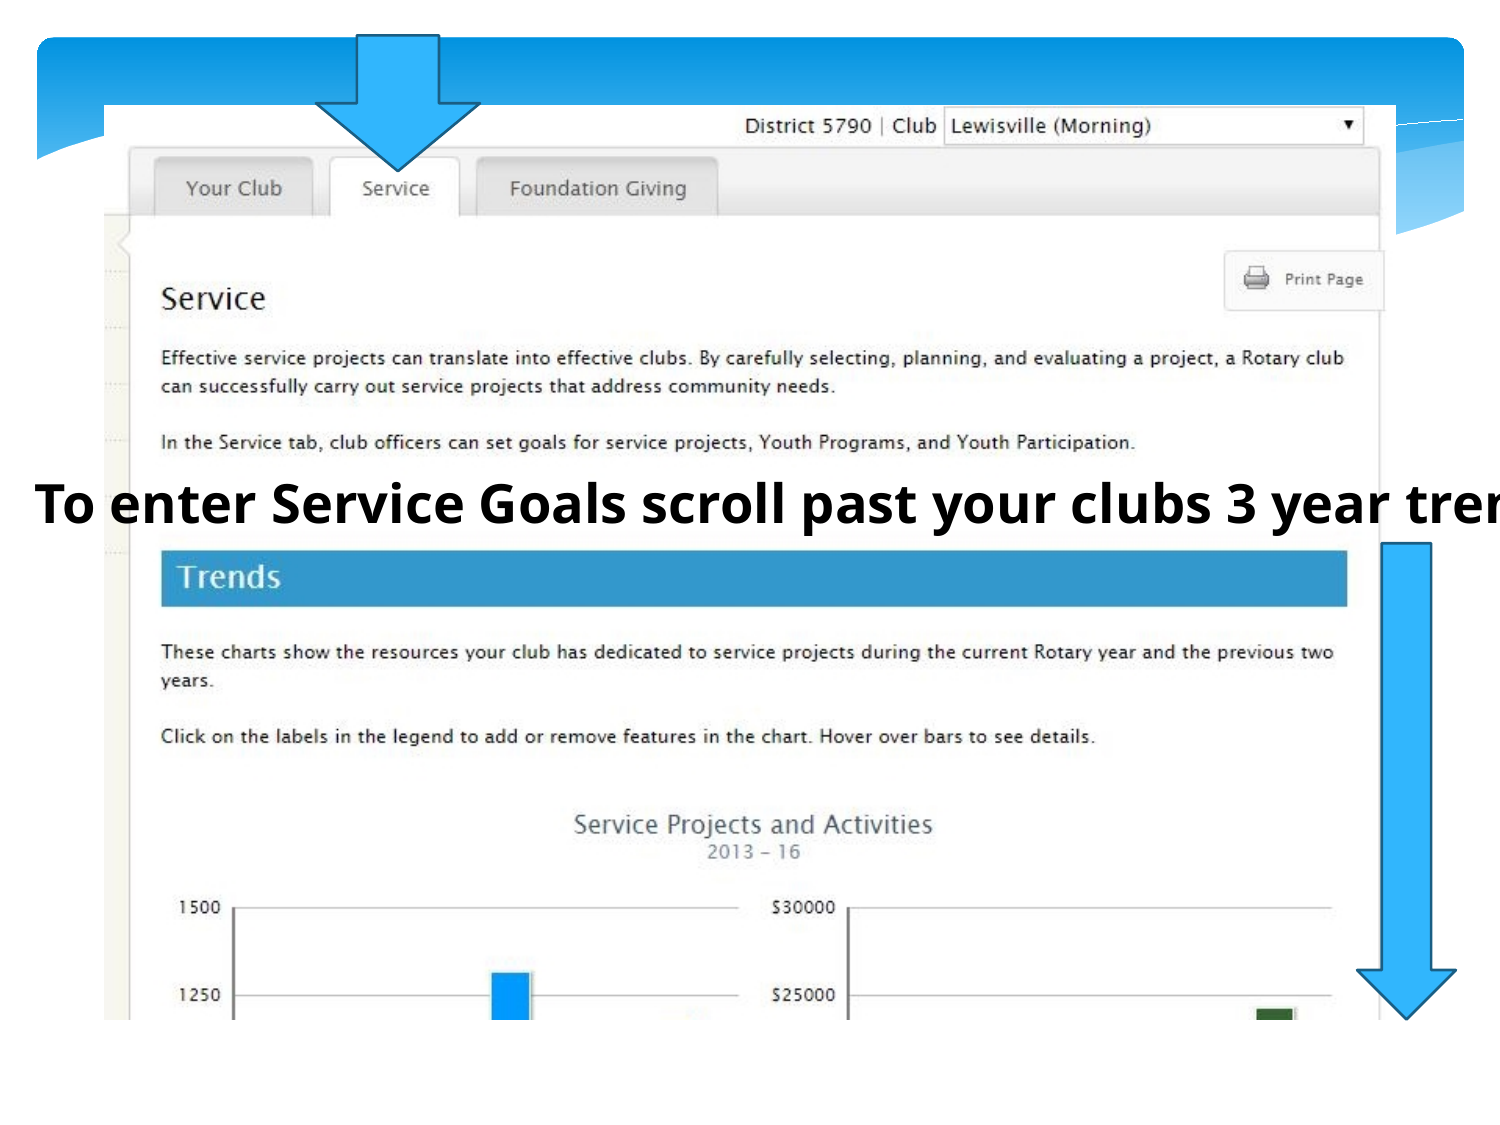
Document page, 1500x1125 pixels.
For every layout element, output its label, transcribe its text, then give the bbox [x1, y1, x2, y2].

picture [104, 105, 1396, 1020]
text_box [1400, 541, 1458, 1021]
text_box To enter Service Goals scroll past your clubs 3 year trends [19, 462, 98, 543]
text_box To enter Service Goals scroll past your clubs 3 year trends [1400, 462, 1500, 543]
text_box [314, 34, 482, 103]
